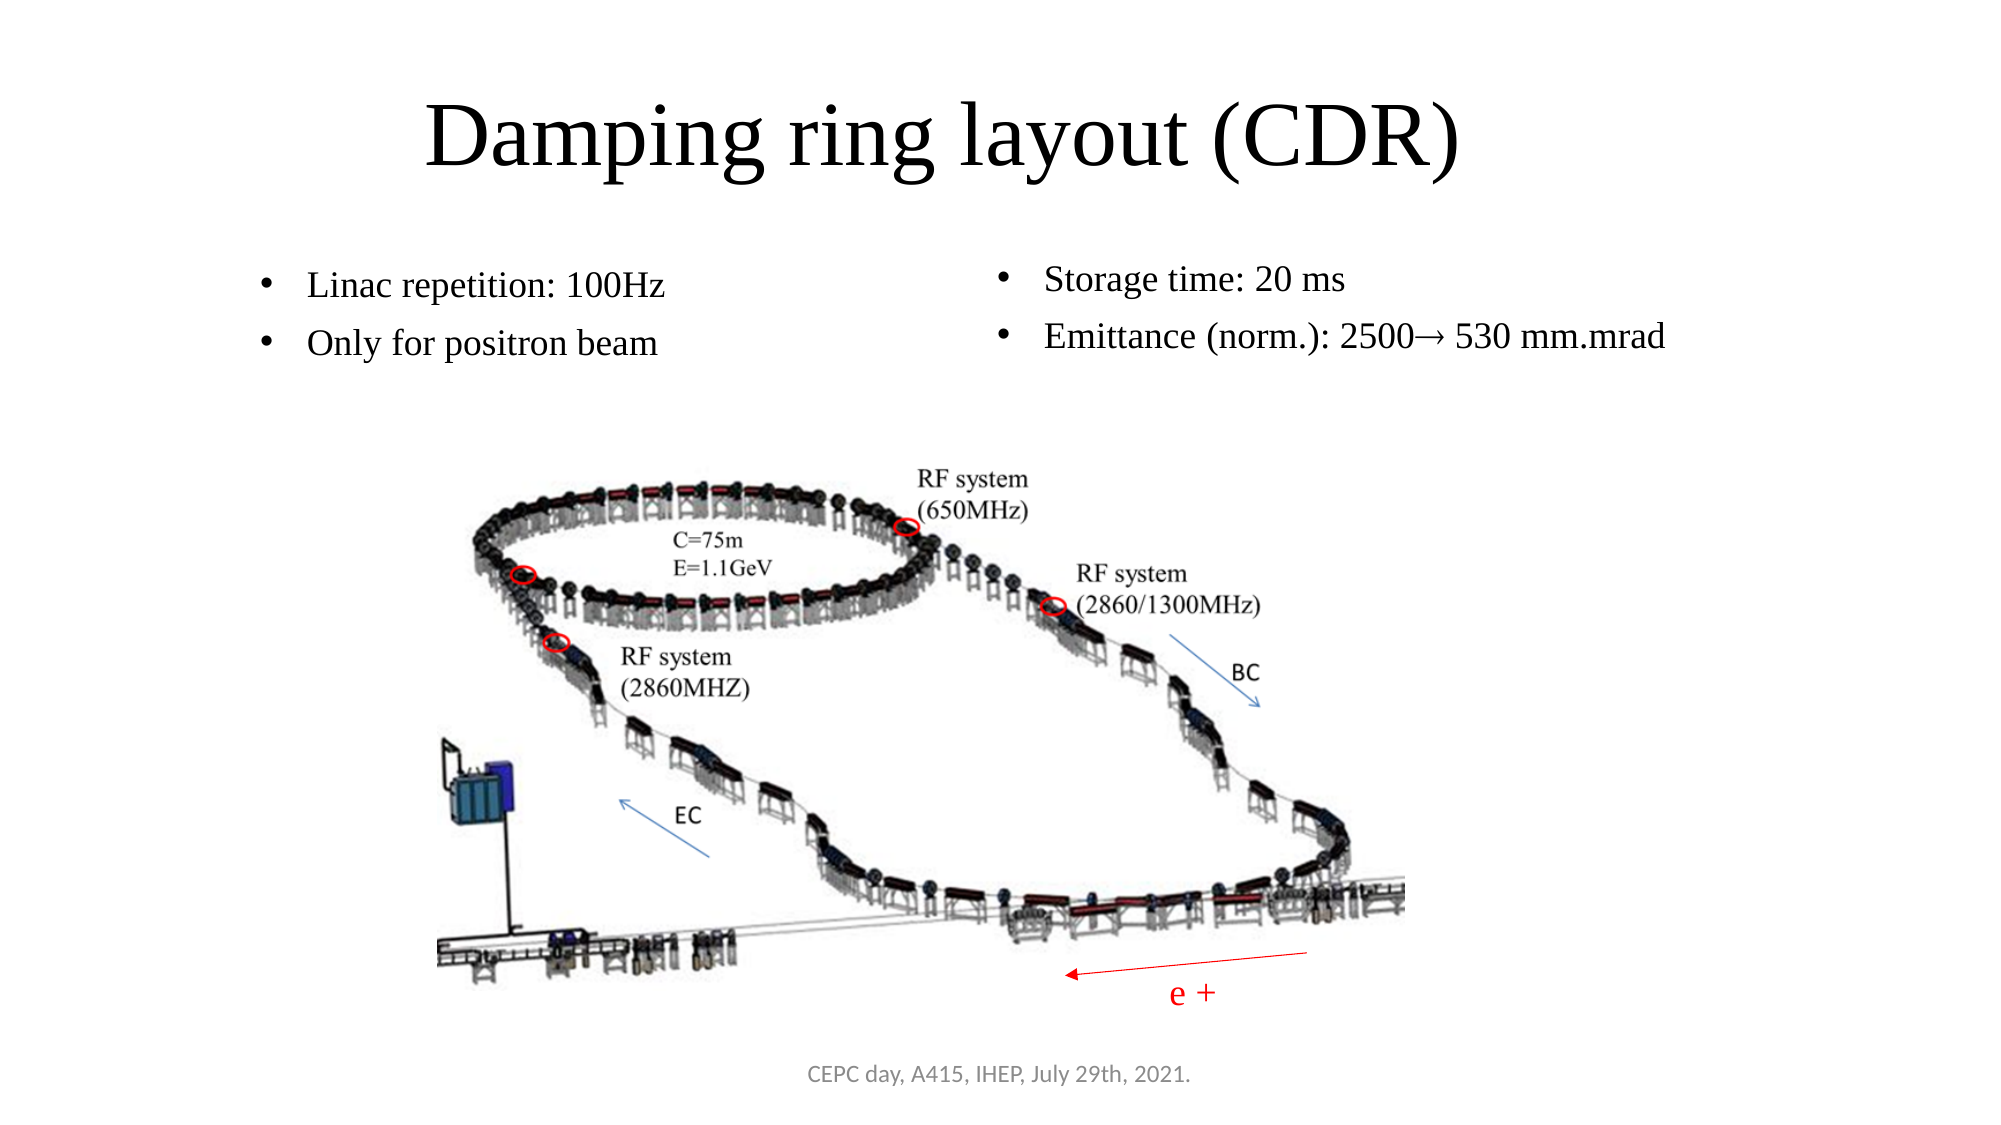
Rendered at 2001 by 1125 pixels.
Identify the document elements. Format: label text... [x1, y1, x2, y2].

picture [437, 424, 1406, 991]
text_box e + [1154, 991, 1308, 1021]
footer CEPC day, A415, IHEP, July 29th, 2021. [662, 1042, 1338, 1103]
text_box Linac repetition: 100Hz Only for positron beam [245, 252, 893, 371]
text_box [1065, 952, 1307, 976]
text_box Storage time: 20 ms Emittance (norm.): 2500 530 mm.mrad [982, 246, 1797, 364]
title Damping ring layout (CDR) [81, 27, 1807, 245]
